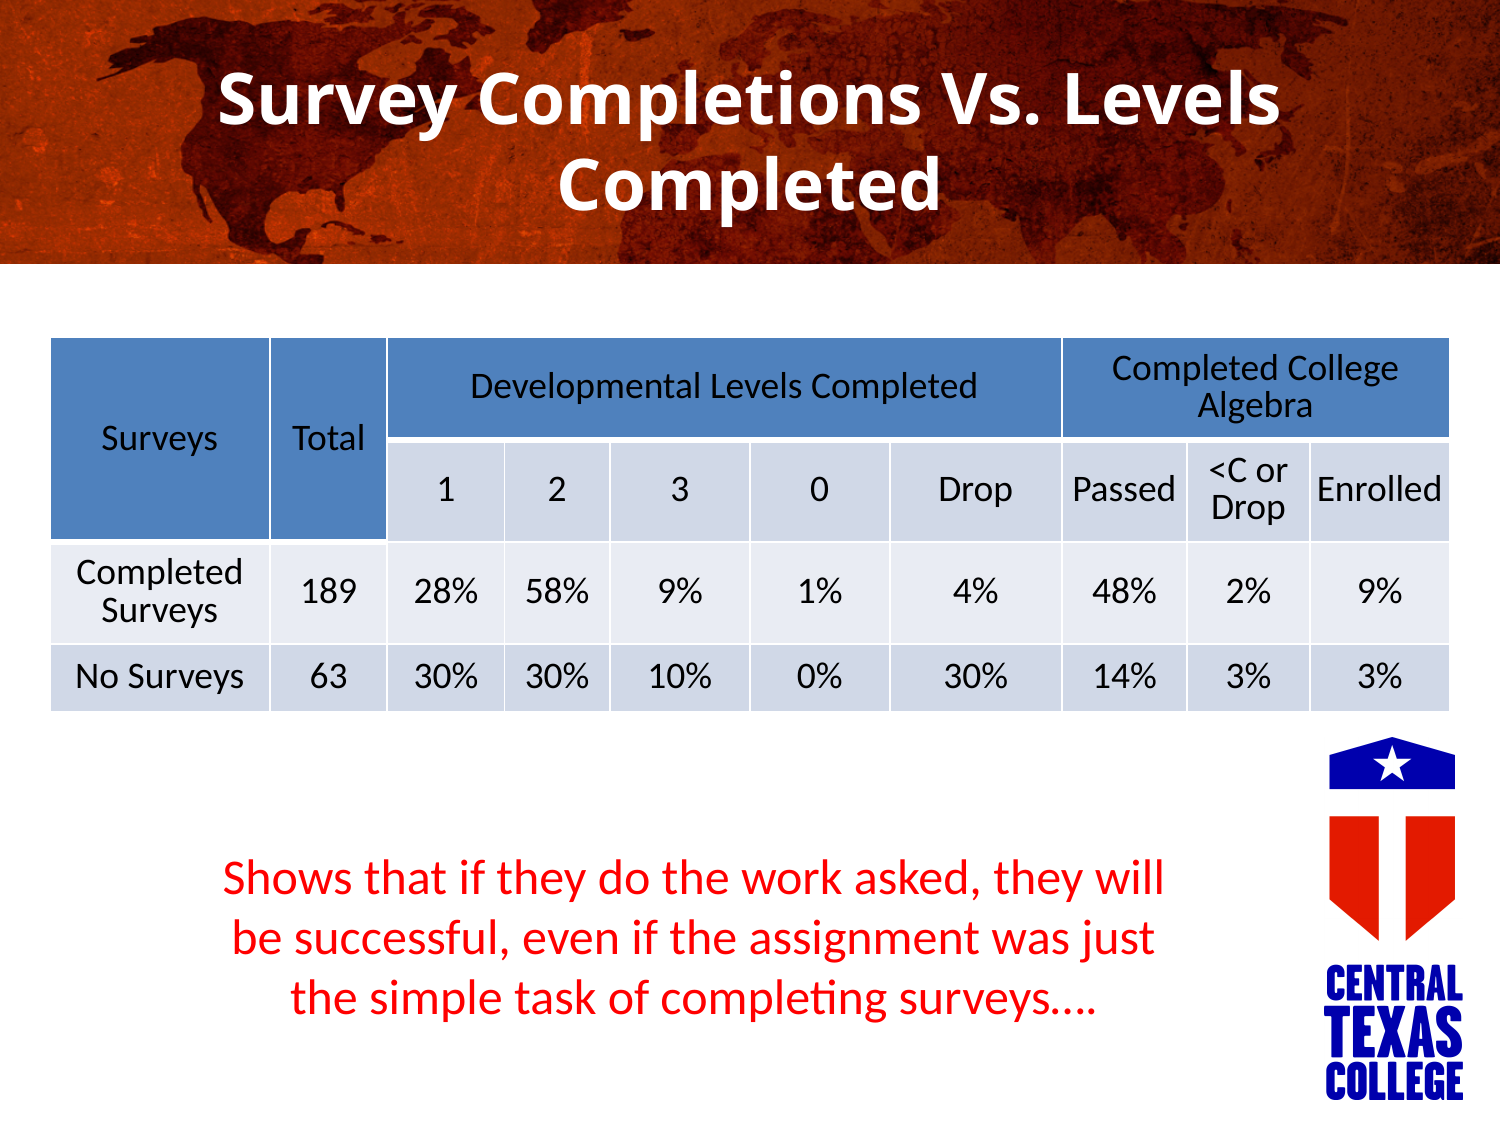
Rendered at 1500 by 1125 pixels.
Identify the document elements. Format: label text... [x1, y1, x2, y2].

table_cell 48% [1063, 543, 1186, 643]
table_cell Enrolled [1311, 443, 1449, 541]
table_header Surveys [51, 338, 269, 539]
table_cell 9% [611, 543, 749, 643]
table_cell 28% [388, 543, 504, 643]
table_cell Passed [1063, 443, 1186, 541]
table_cell 14% [1063, 645, 1186, 711]
table_cell Completed Surveys [51, 545, 269, 643]
table_cell 0 [751, 443, 889, 541]
title Survey Completions Vs. Levels Completed [75, 45, 1425, 233]
table_cell 58% [505, 543, 609, 643]
table_header Developmental Levels Completed [388, 338, 1061, 437]
table_cell 3% [1311, 645, 1449, 711]
table_cell 3% [1188, 645, 1309, 711]
picture [1324, 737, 1463, 1100]
table_cell No Surveys [51, 645, 269, 711]
table_cell 30% [505, 645, 609, 711]
table_cell 189 [271, 545, 386, 643]
text_box Shows that if they do the work asked, they will be successful, even if the assignment was just the simple task of completing surveys…. [187, 837, 1200, 1033]
table_cell 9% [1311, 543, 1449, 643]
table_cell 30% [388, 645, 504, 711]
table_cell Drop [891, 443, 1061, 541]
table_cell 63 [271, 645, 386, 711]
table_cell 1 [388, 443, 504, 541]
table_cell 4% [891, 543, 1061, 643]
table_header Total [271, 338, 386, 539]
table_header Completed College Algebra [1063, 338, 1449, 437]
table_cell 10% [611, 645, 749, 711]
picture [0, 0, 1500, 264]
table_cell <C or Drop [1188, 443, 1309, 541]
table_cell 3 [611, 443, 749, 541]
table_cell 2 [505, 443, 609, 541]
table_cell 1% [751, 543, 889, 643]
table_cell 0% [751, 645, 889, 711]
table_cell 2% [1188, 543, 1309, 643]
table_cell 30% [891, 645, 1061, 711]
